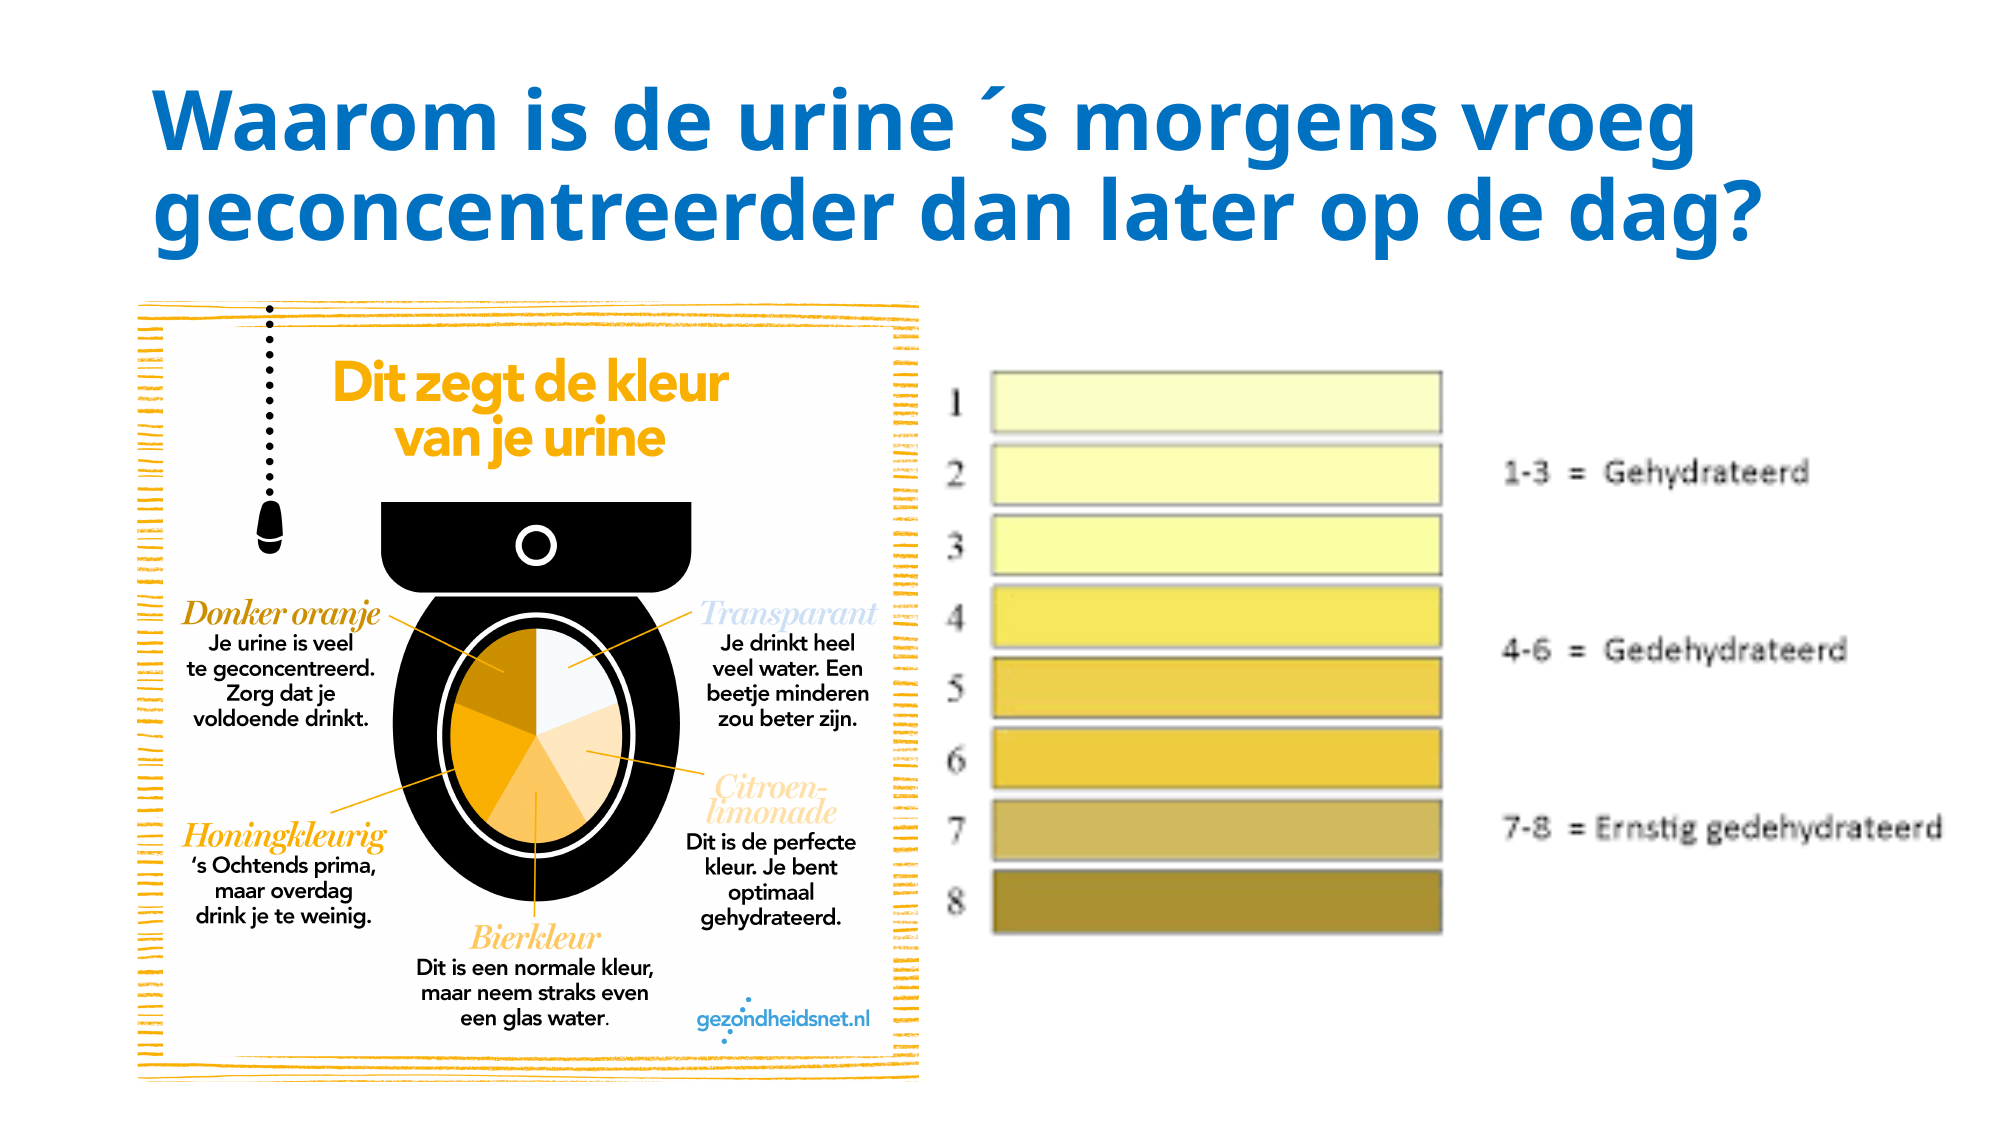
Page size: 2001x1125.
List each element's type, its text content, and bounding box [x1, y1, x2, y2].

title Waarom is de urine ´s morgens vroeg geconcentreerder dan later op de dag? [137, 59, 1863, 278]
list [137, 301, 919, 1082]
picture [918, 358, 1956, 947]
